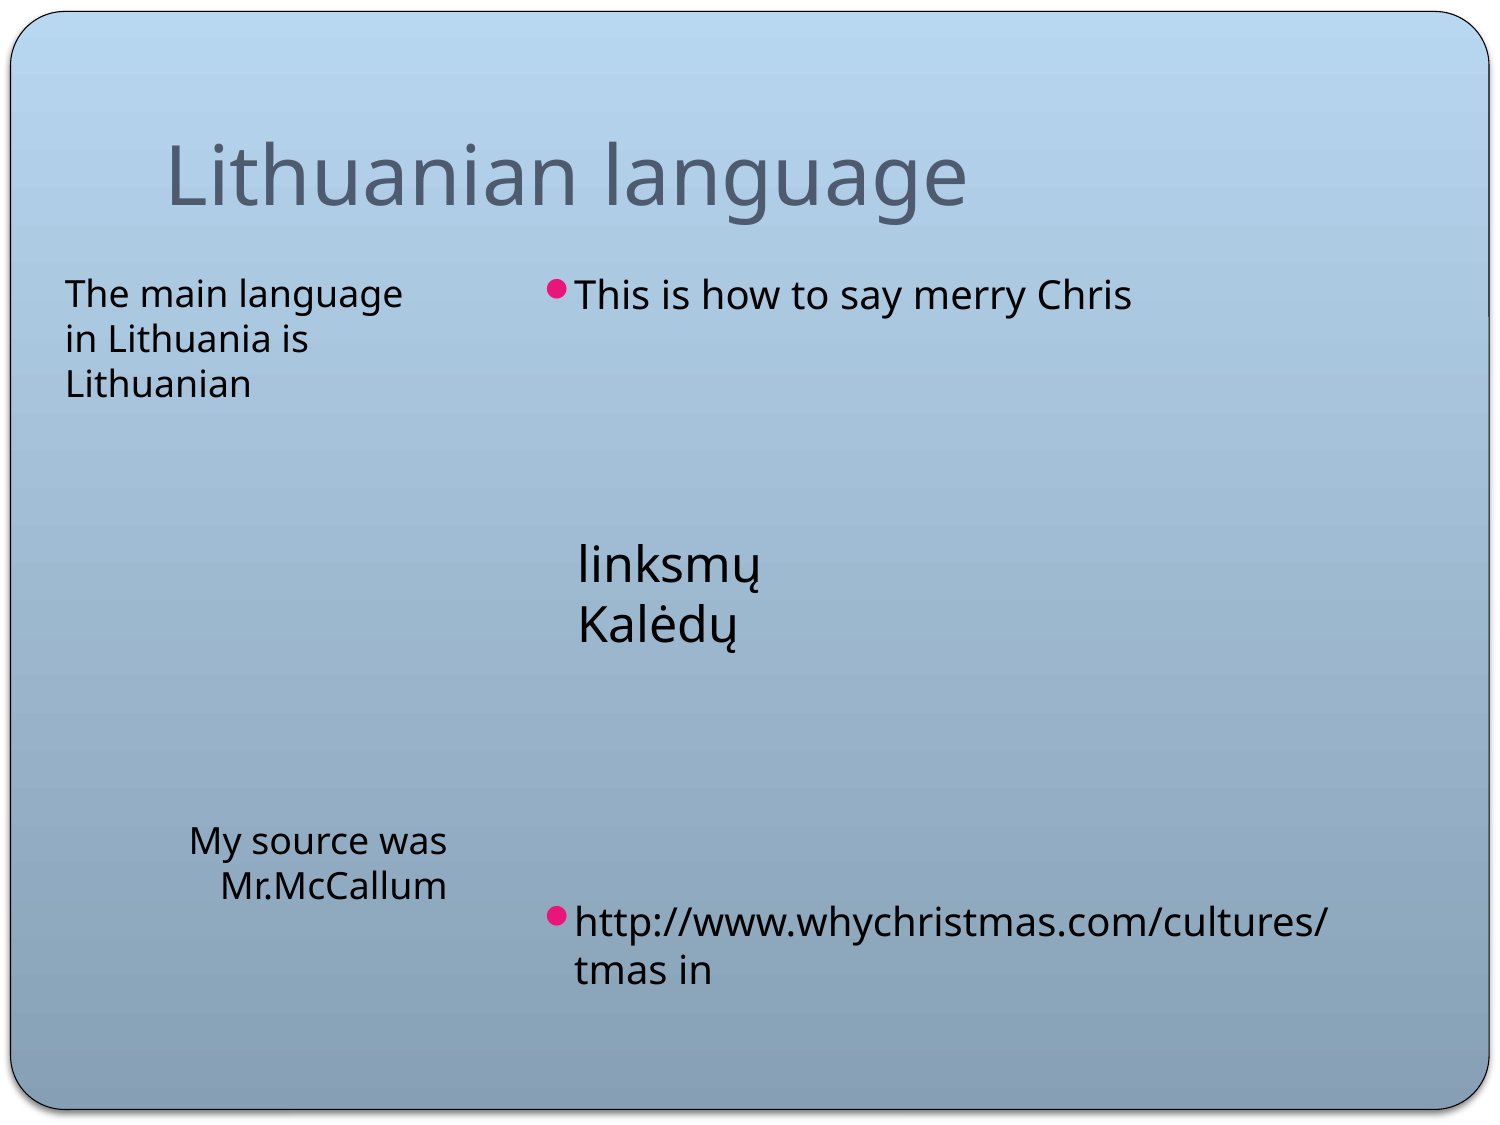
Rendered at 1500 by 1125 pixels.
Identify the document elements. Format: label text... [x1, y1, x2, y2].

text_box linksmų Kalėdų [562, 524, 900, 660]
title Lithuanian language [150, 50, 1425, 238]
list This is how to say merry Chris http://www.whychristmas.com/cultures/tmas in [487, 262, 1425, 1000]
list The main language in Lithuania is Lithuanian My source was Mr.McCallum [50, 262, 463, 1000]
